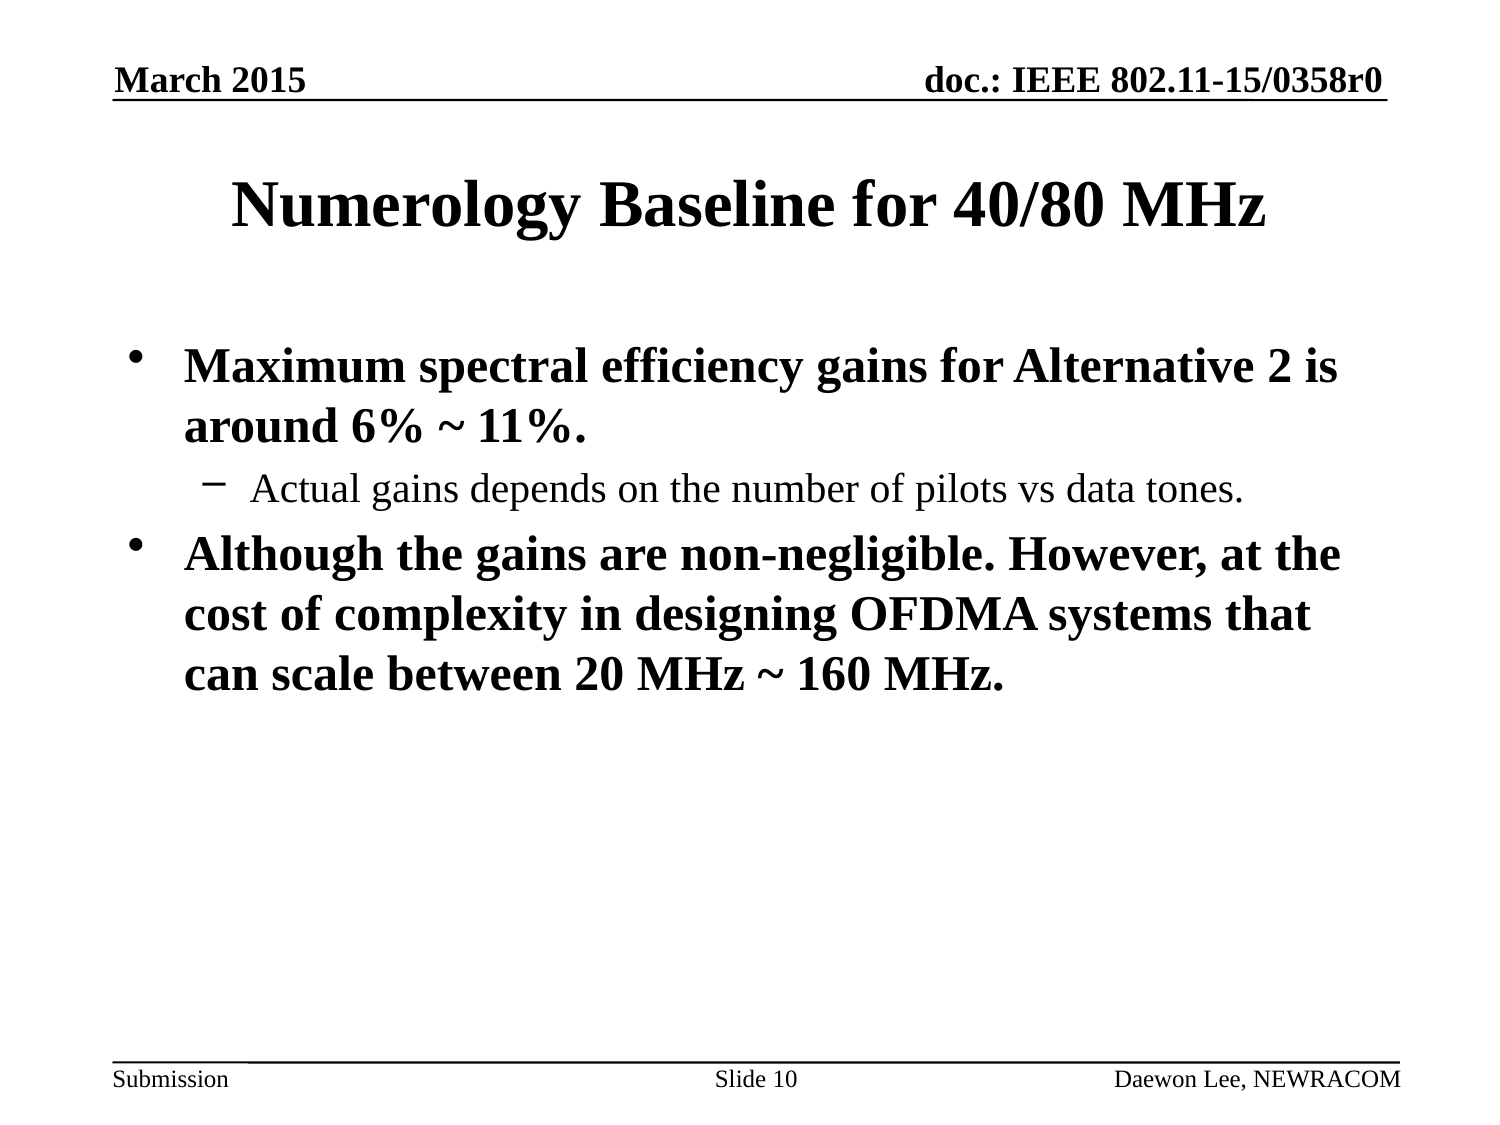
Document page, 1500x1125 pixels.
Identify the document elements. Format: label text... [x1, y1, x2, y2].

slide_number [114, 54, 309, 101]
footer Daewon Lee, NEWRACOM [1099, 1061, 1402, 1093]
list Maximum spectral efficiency gains for Alternative 2 is around 6% ~ 11%. Actual gains depends on the number of pilots vs data tones. Although the gains are non-negligible. However, at the cost of complexity in designing OFDMA systems that can scale between 20 MHz ~ 160 MHz. [112, 324, 1388, 1001]
title Numerology Baseline for 40/80 MHz [112, 112, 1388, 288]
slide_number Slide 10 [712, 1061, 800, 1093]
